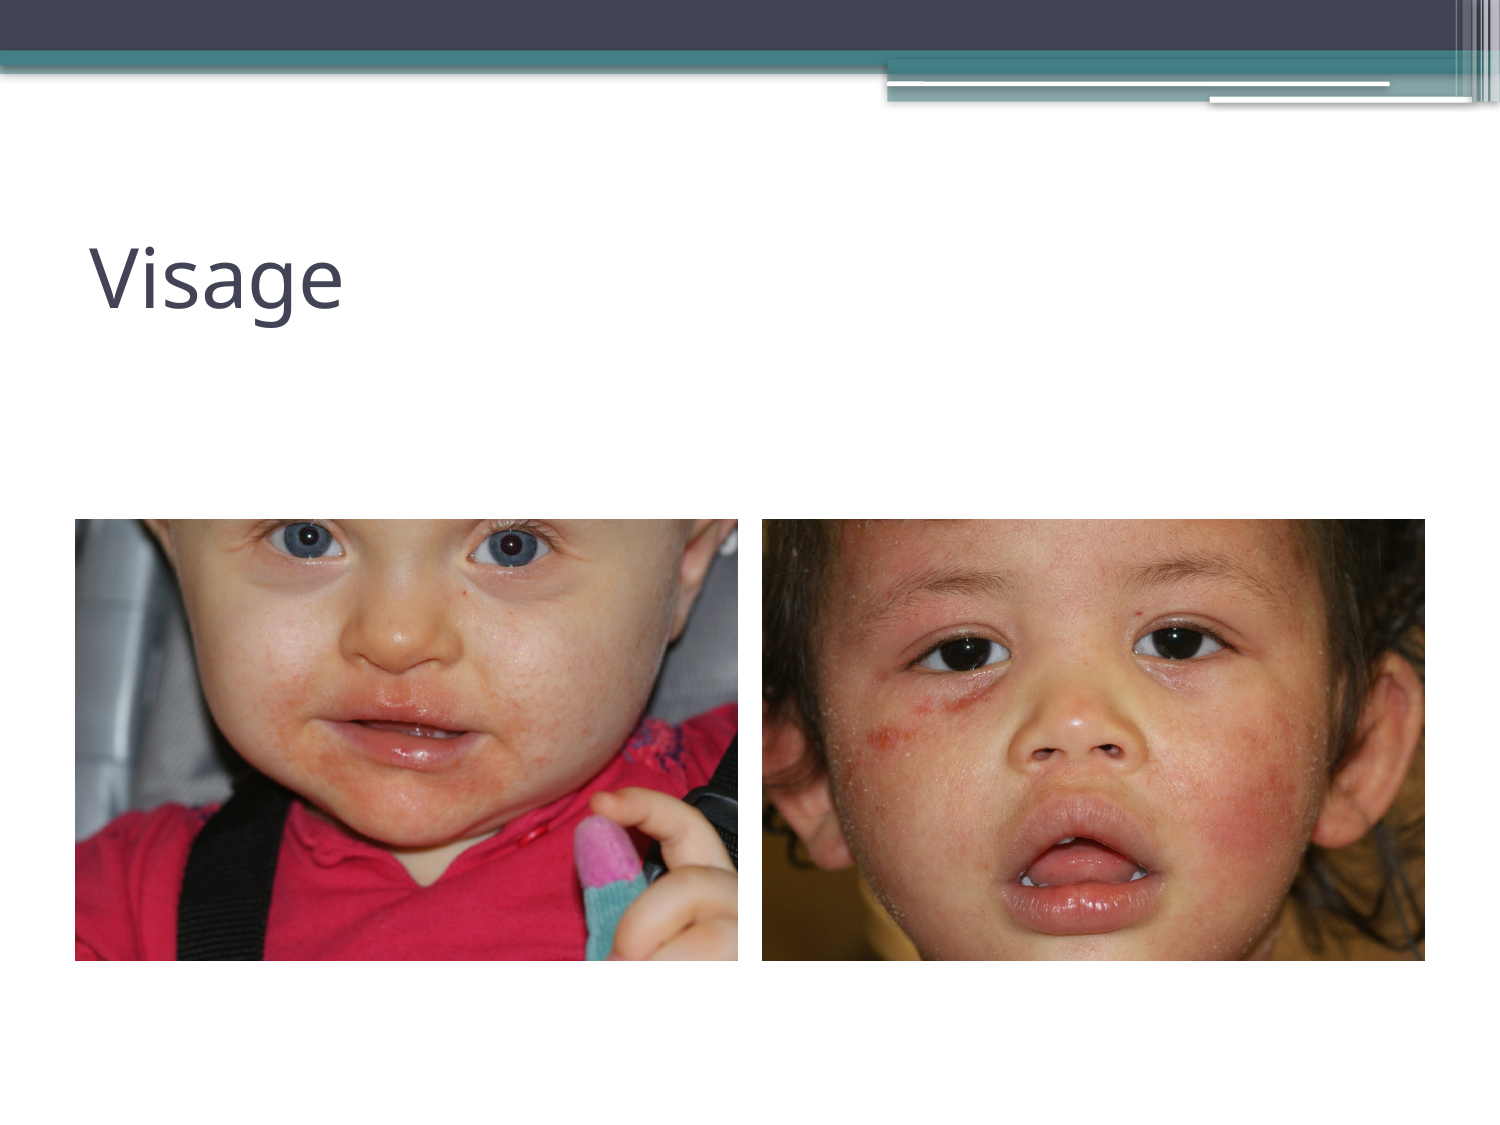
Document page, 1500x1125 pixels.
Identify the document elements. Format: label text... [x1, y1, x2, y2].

title Visage [75, 187, 1425, 363]
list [74, 519, 738, 962]
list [762, 519, 1426, 962]
